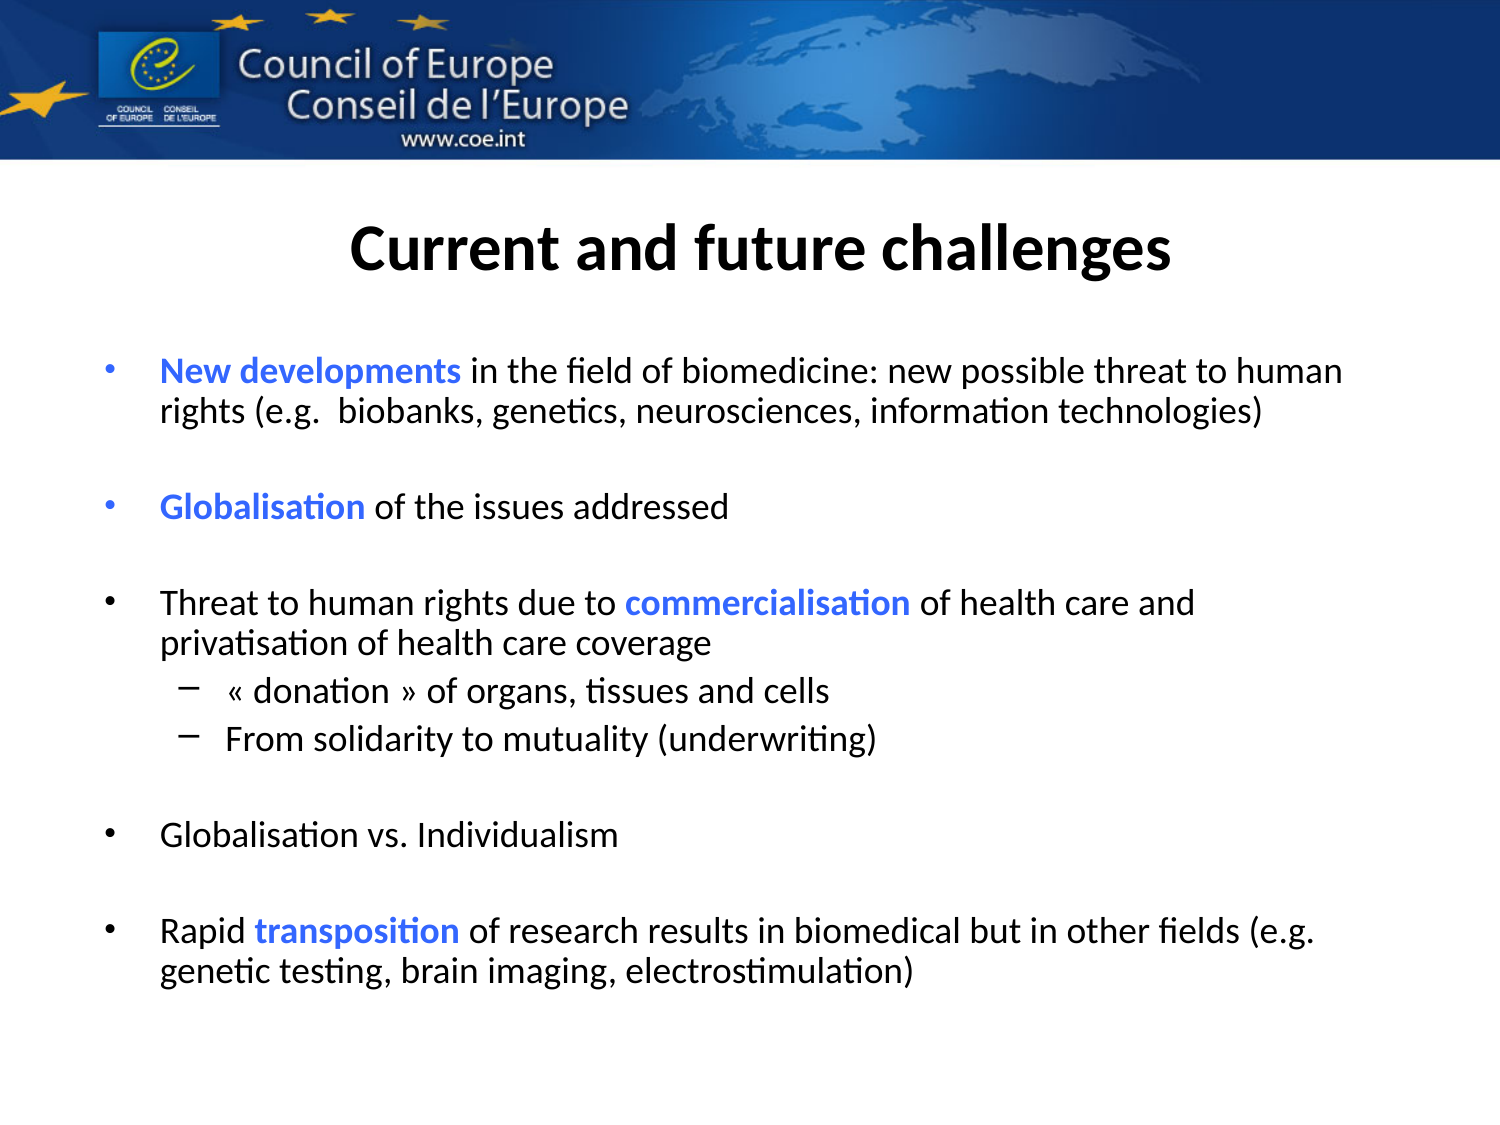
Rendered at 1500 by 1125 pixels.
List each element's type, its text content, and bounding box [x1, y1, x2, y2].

title Current and future challenges [135, 202, 1388, 285]
picture [0, 0, 1500, 1125]
list New developments in the field of biomedicine: new possible threat to human rights (e.g. biobanks, genetics, neurosciences, information technologies) Globalisation of the issues addressed Threat to human rights due to commercialisation of health care and privatisation of health care coverage « donation » of organs, tissues and cells From solidarity to mutuality (underwriting) Globalisation vs. Individualism Rapid transposition of research results in biomedical but in other fields (e.g. genetic testing, brain imaging, electrostimulation) [88, 290, 1400, 939]
